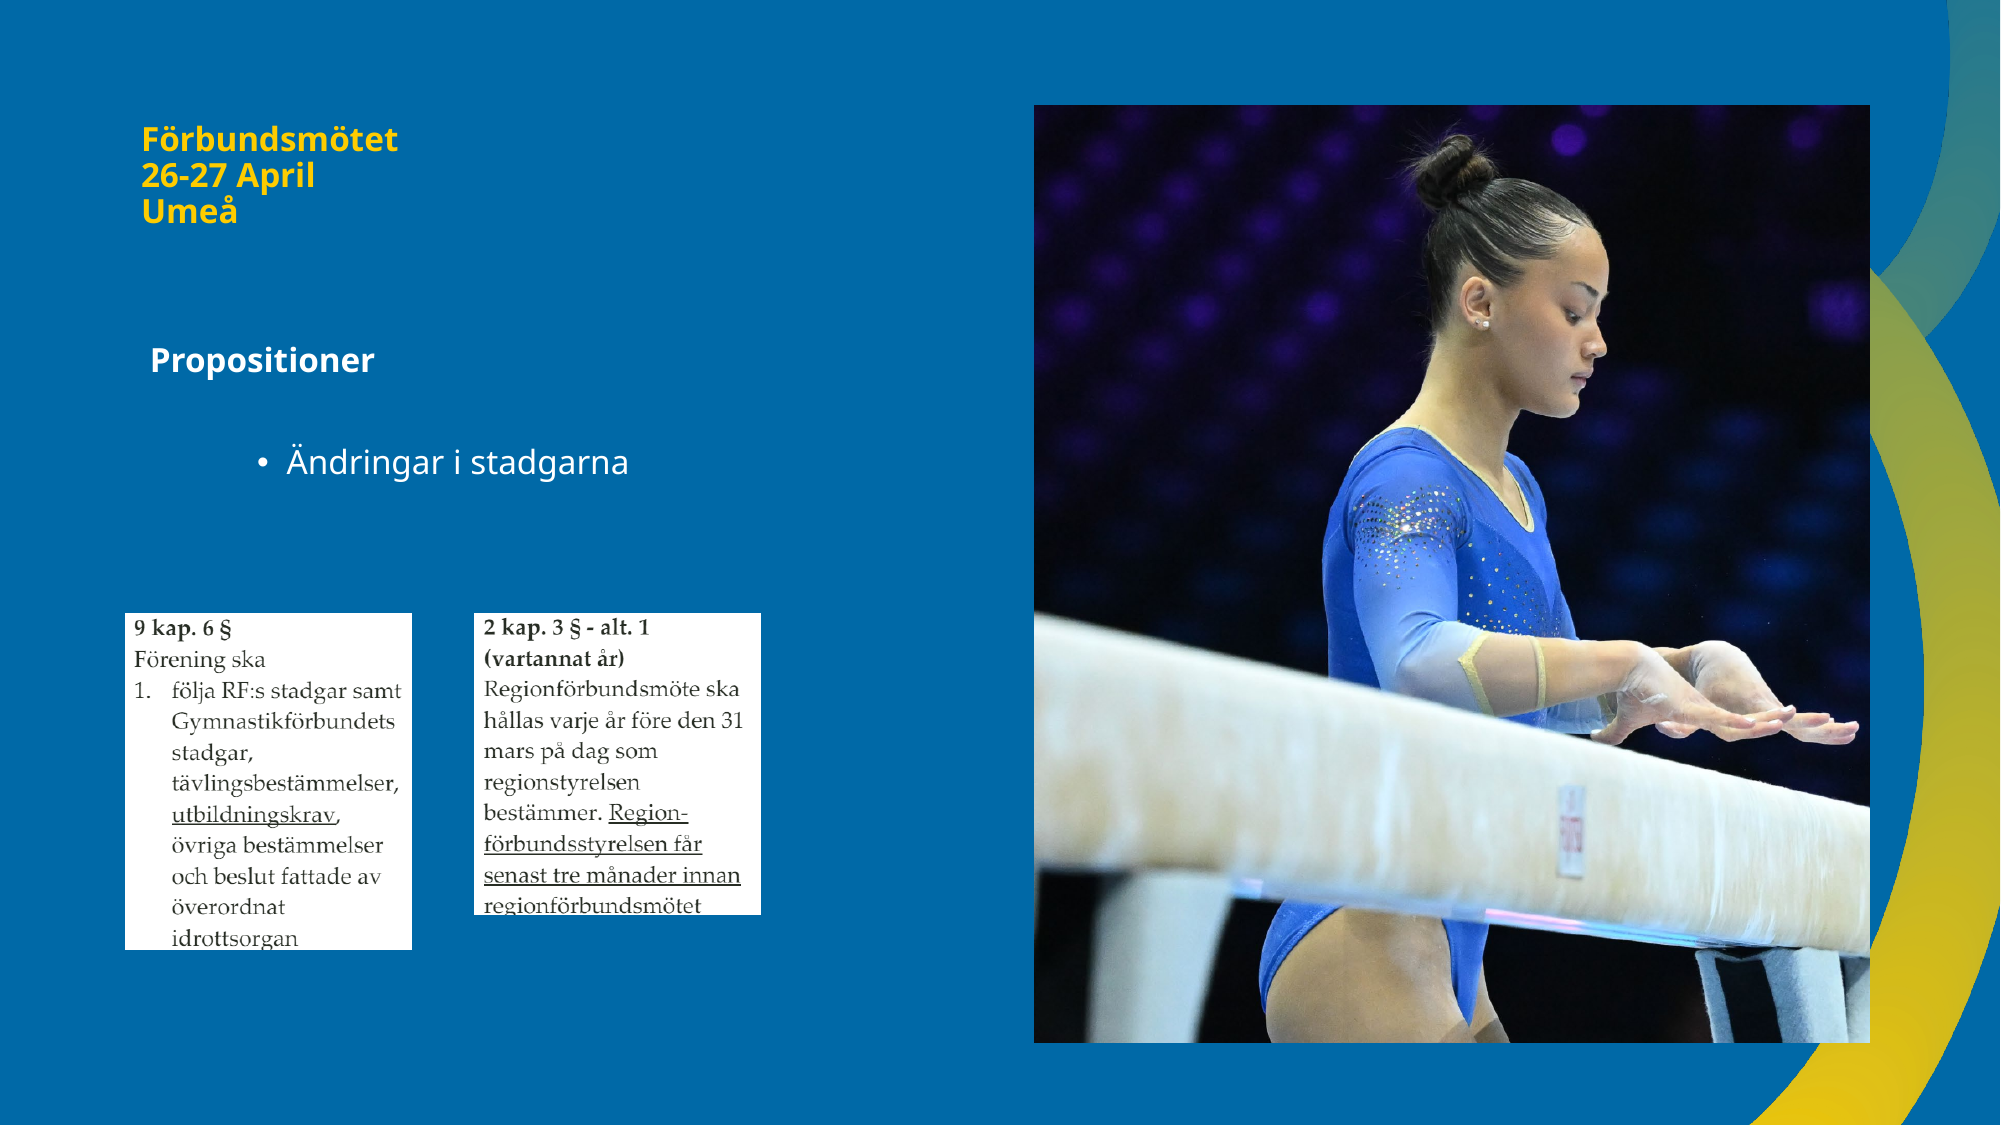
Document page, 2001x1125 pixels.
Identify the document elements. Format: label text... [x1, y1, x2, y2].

picture [474, 613, 761, 915]
picture [125, 613, 412, 950]
picture [1034, 0, 2001, 1125]
text_box Propositioner [149, 343, 573, 511]
list Ändringar i stadgarna [257, 446, 861, 563]
title Förbundsmötet 26-27 April Umeå [141, 122, 400, 232]
